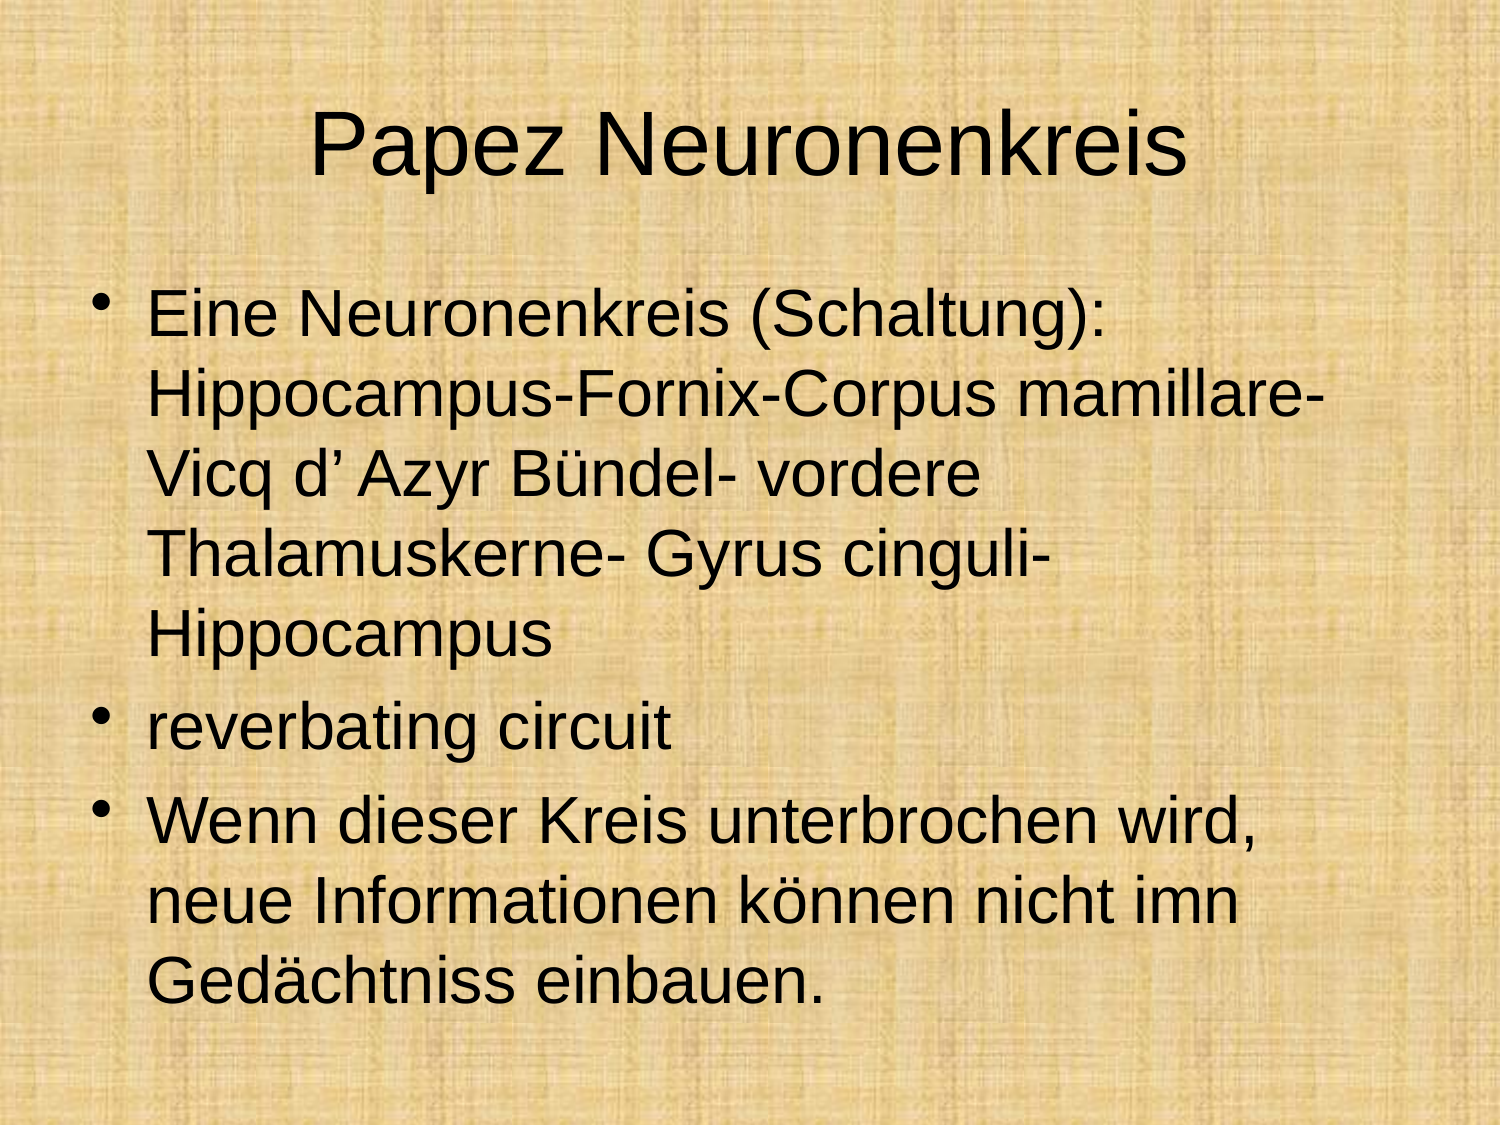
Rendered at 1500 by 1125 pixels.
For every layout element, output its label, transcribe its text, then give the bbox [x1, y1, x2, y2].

picture [0, 0, 1500, 1125]
list Eine Neuronenkreis (Schaltung): Hippocampus-Fornix-Corpus mamillare-Vicq d’ Azyr Bündel- vordere Thalamuskerne- Gyrus cinguli- Hippocampus reverbating circuit Wenn dieser Kreis unterbrochen wird, neue Informationen können nicht imn Gedächtniss einbauen. [75, 262, 1425, 1005]
title Papez Neuronenkreis [75, 45, 1425, 233]
